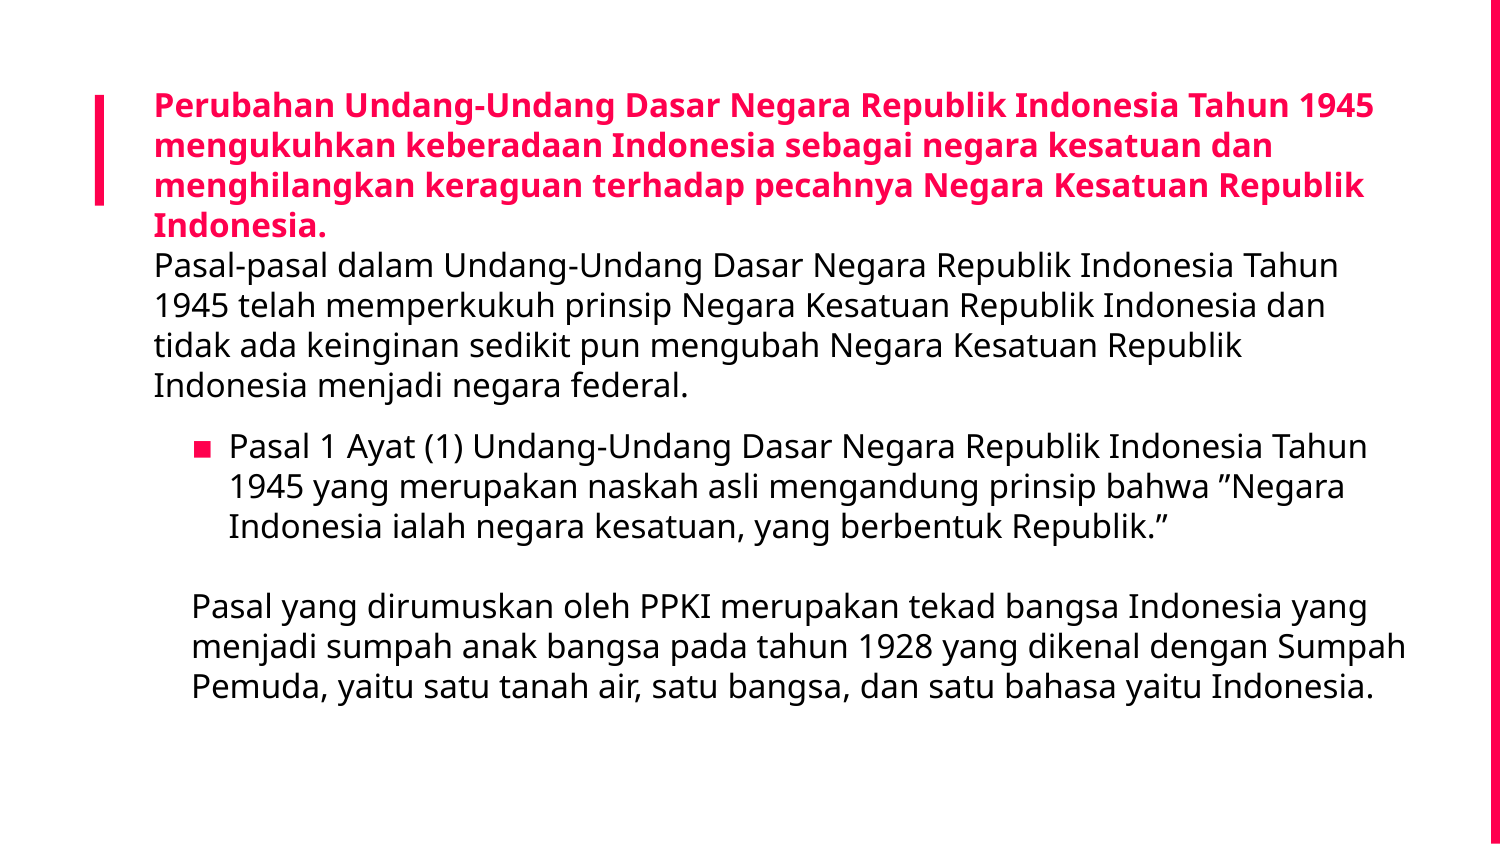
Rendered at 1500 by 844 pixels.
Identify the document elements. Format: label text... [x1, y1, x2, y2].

title Perubahan Undang-Undang Dasar Negara Republik Indonesia Tahun 1945 mengukuhkan keberadaan Indonesia sebagai negara kesatuan dan menghilangkan keraguan terhadap pecahnya Negara Kesatuan Republik Indonesia. Pasal-pasal dalam Undang-Undang Dasar Negara Republik Indonesia Tahun 1945 telah memperkukuh prinsip Negara Kesatuan Republik Indonesia dan tidak ada keinginan sedikit pun mengubah Negara Kesatuan Republik Indonesia menjadi negara federal. [138, 69, 1409, 261]
list Pasal 1 Ayat (1) Undang-Undang Dasar Negara Republik Indonesia Tahun 1945 yang merupakan naskah asli mengandung prinsip bahwa ”Negara Indonesia ialah negara kesatuan, yang berbentuk Republik.” Pasal yang dirumuskan oleh PPKI merupakan tekad bangsa Indonesia yang menjadi sumpah anak bangsa pada tahun 1928 yang dikenal dengan Sumpah Pemuda, yaitu satu tanah air, satu bangsa, dan satu bahasa yaitu Indonesia. [138, 370, 1435, 757]
